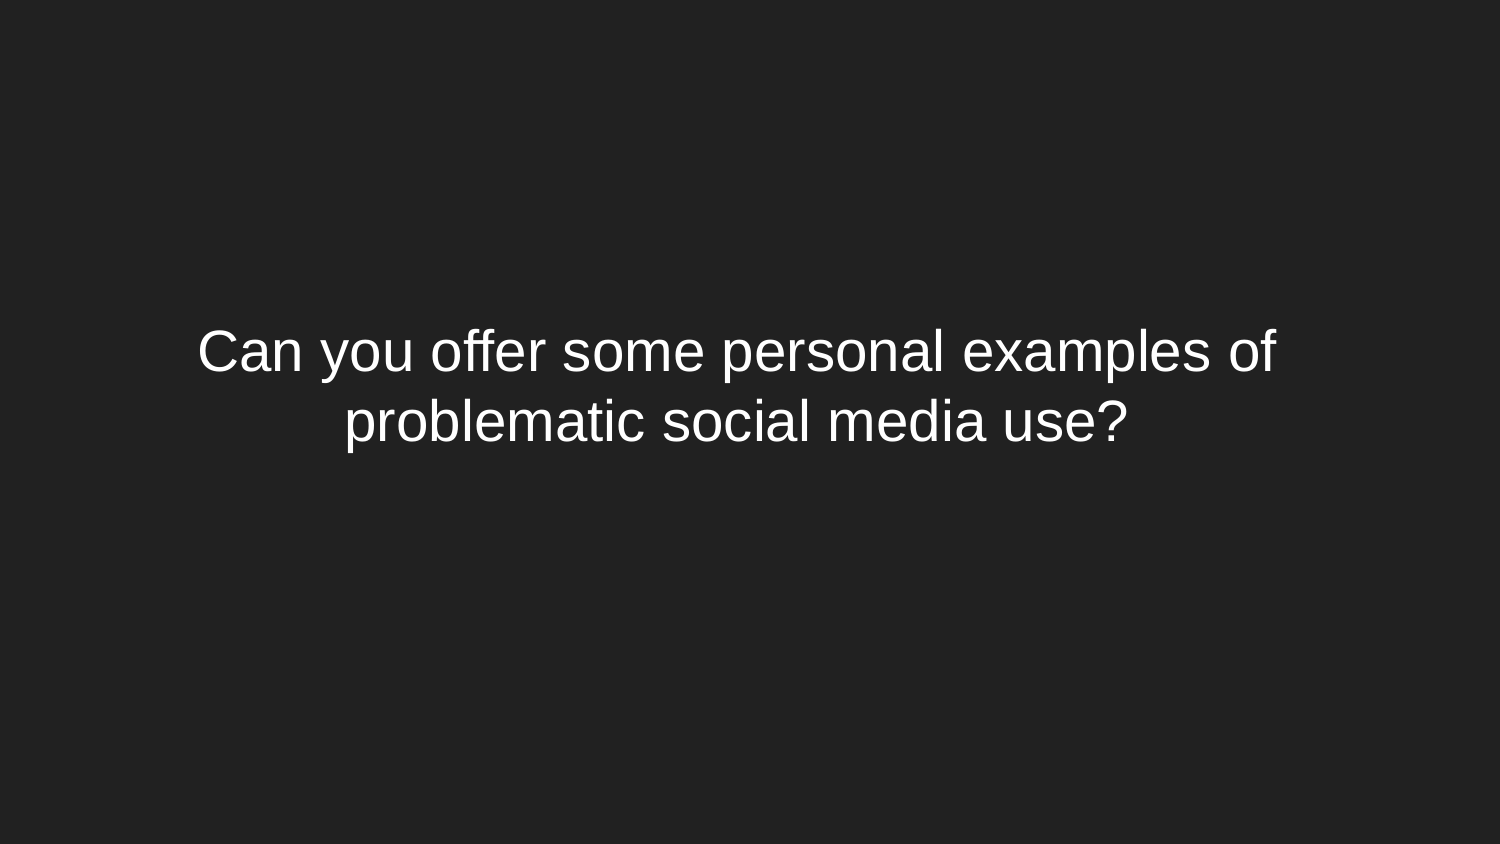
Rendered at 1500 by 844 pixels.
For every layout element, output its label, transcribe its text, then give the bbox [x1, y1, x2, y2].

title Can you offer some personal examples of problematic social media use? [38, 72, 1437, 739]
